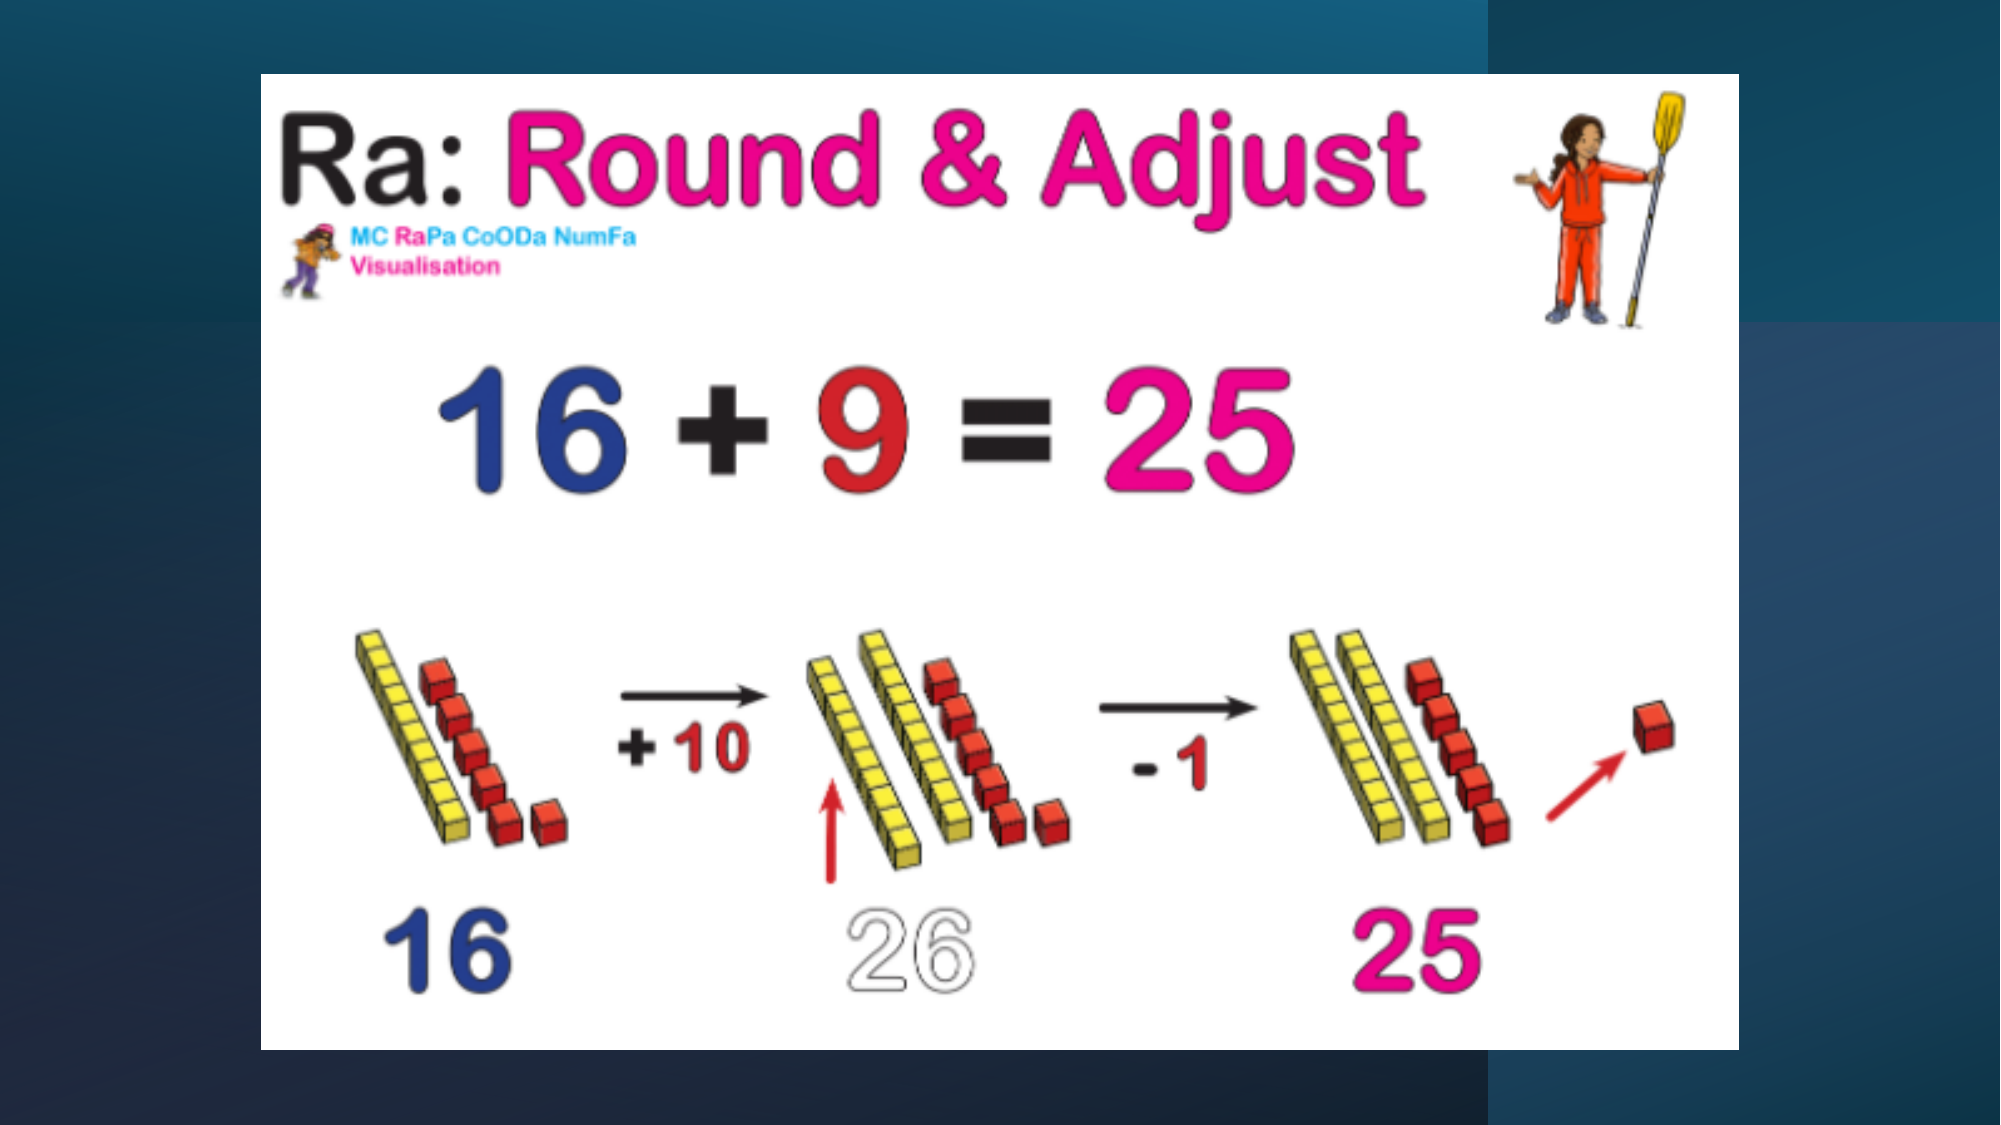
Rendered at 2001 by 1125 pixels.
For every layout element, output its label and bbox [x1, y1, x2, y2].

text_box [0, 0, 1489, 321]
text_box [1489, 0, 2000, 321]
list [260, 74, 1740, 1051]
text_box [0, 321, 2000, 1125]
